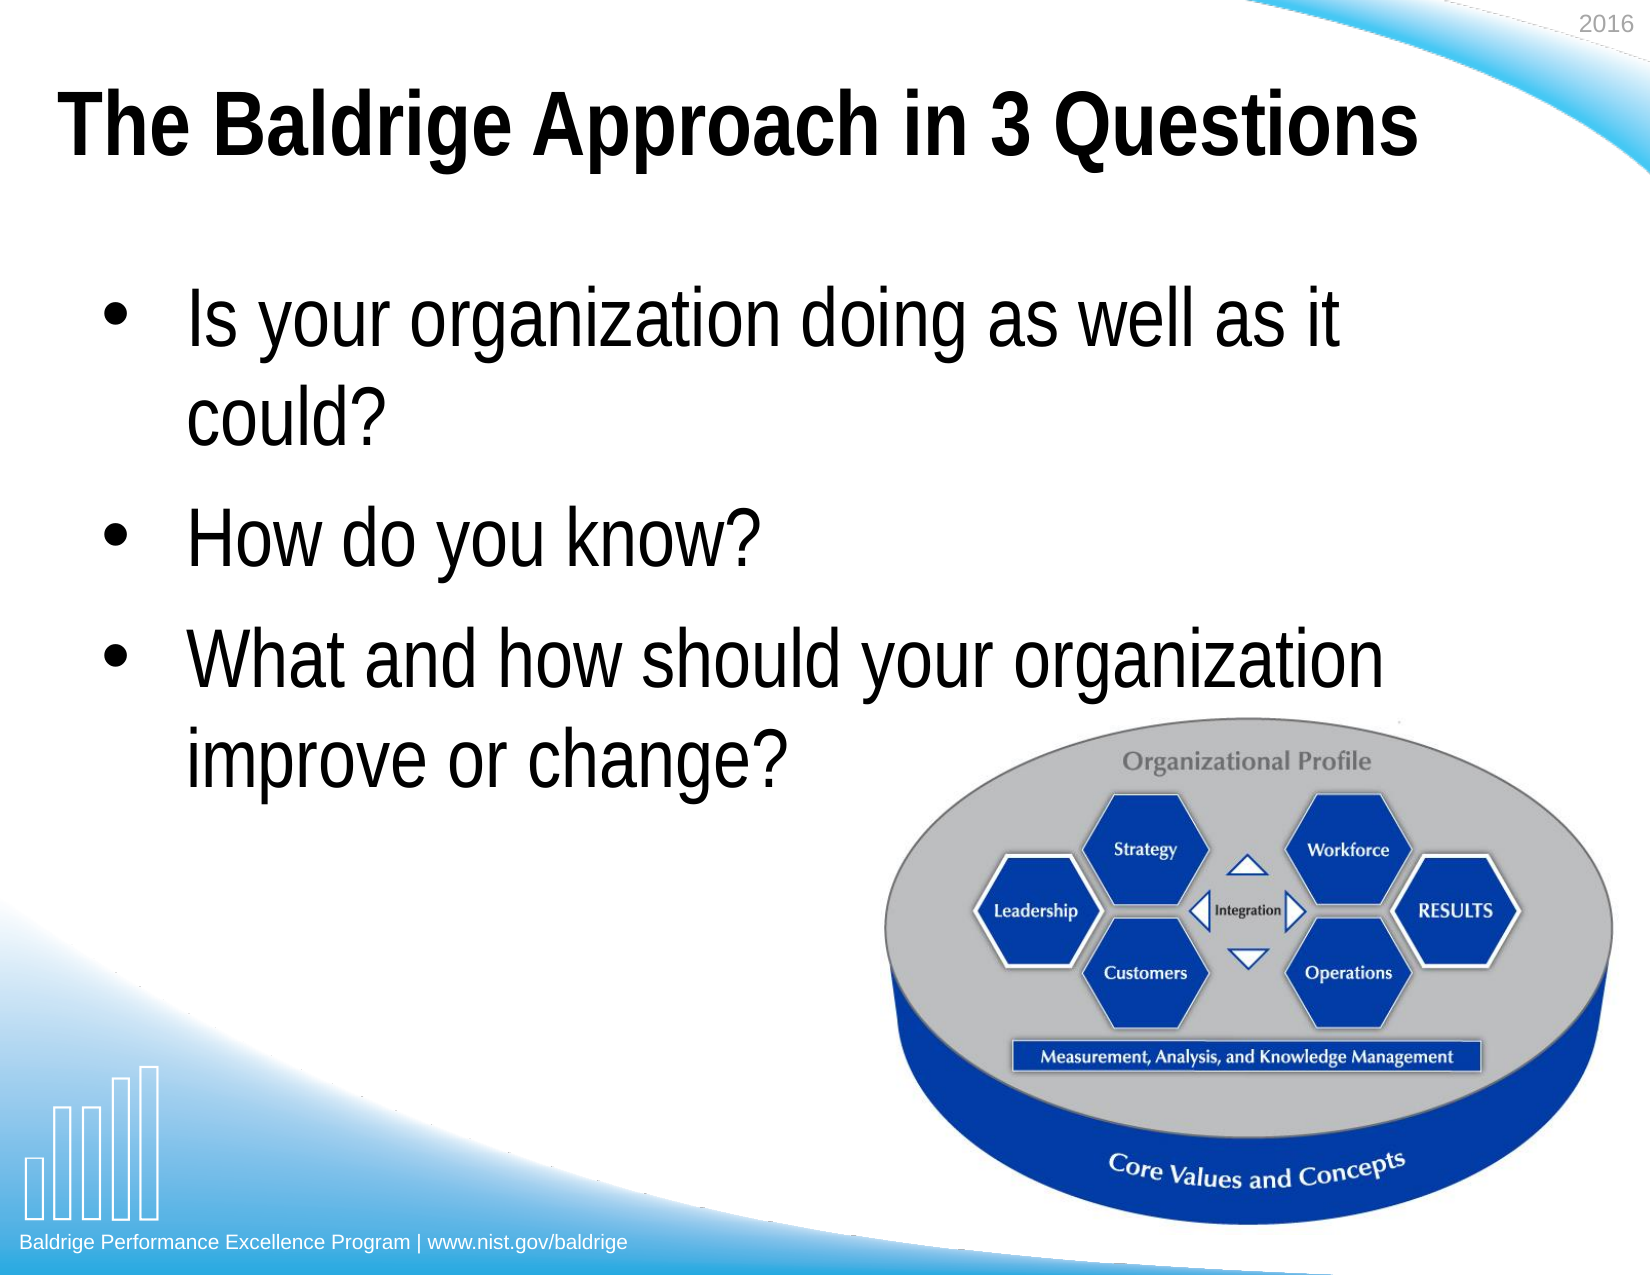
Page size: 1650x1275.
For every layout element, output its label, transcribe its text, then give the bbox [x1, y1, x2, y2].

picture [880, 709, 1621, 1236]
list Is your organization doing as well as it could? How do you know? What and how should your organization improve or change? [86, 255, 1445, 737]
title The Baldrige Approach in 3 Questions [42, 32, 1553, 212]
